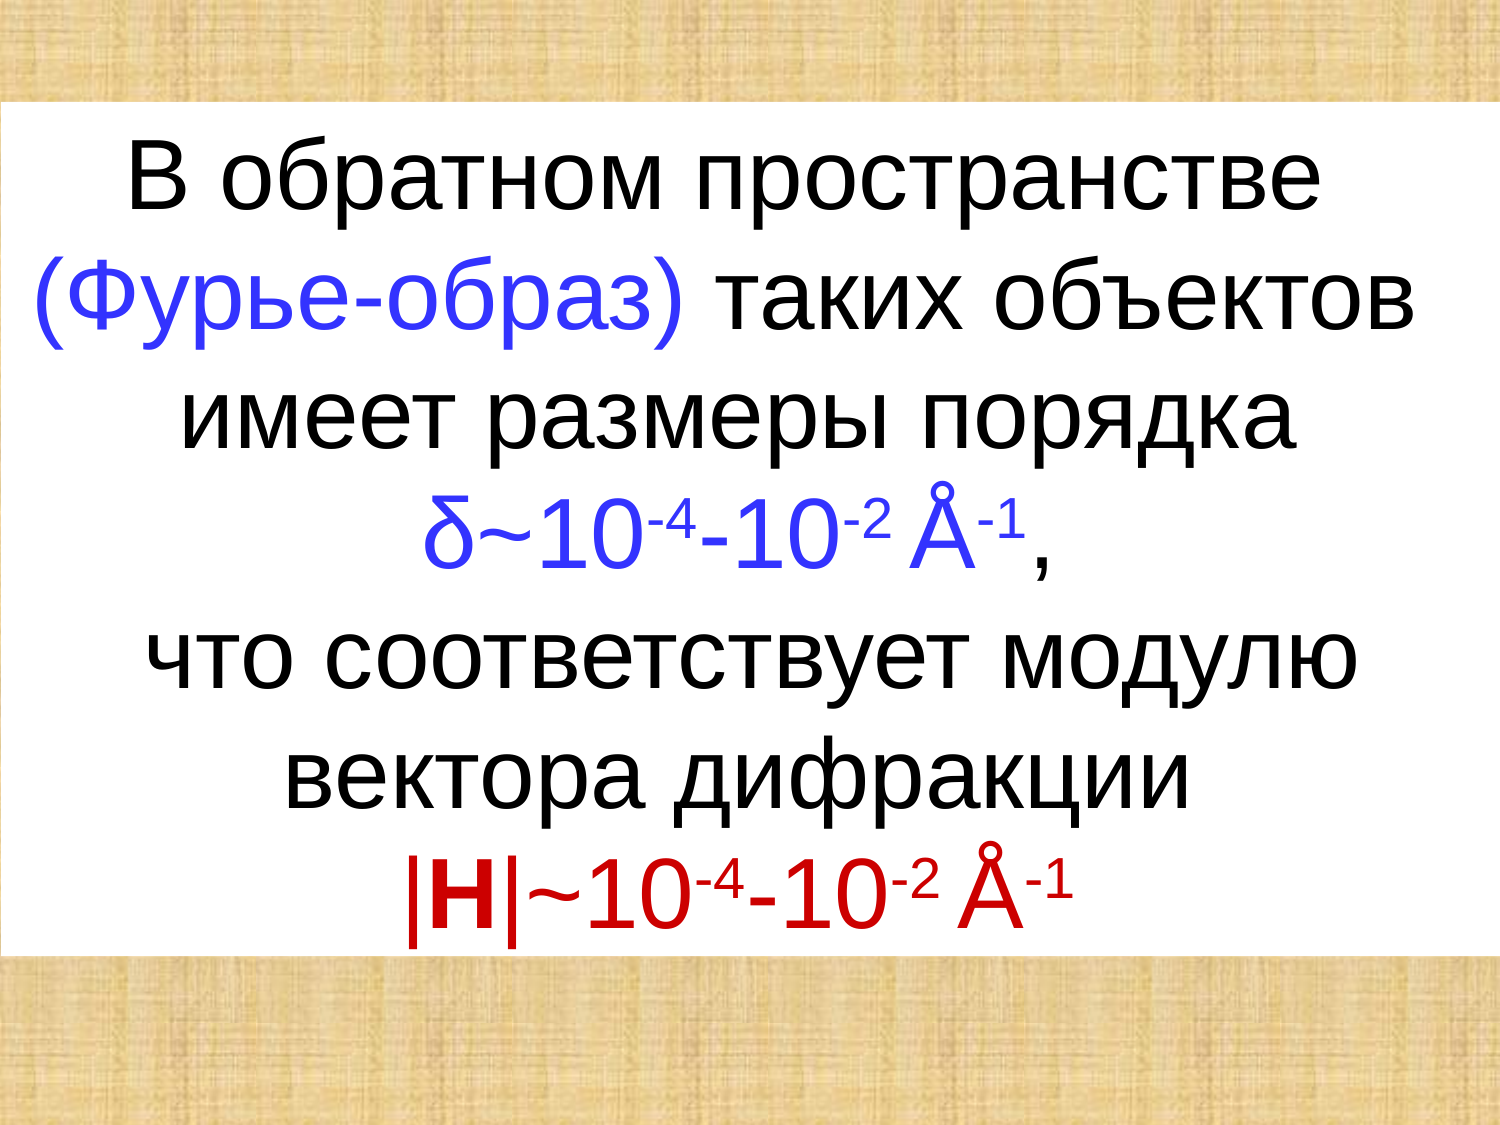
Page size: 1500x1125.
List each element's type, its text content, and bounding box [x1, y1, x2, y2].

picture [0, 0, 1500, 101]
picture [0, 957, 1500, 1125]
text_box В обратном пространстве (Фурье-образ) таких объектов имеет размеры порядка δ~10-4-10-2 Å-1, что соответствует модулю вектора дифракции |H|~10-4-10-2 Å-1 [0, 101, 1500, 957]
